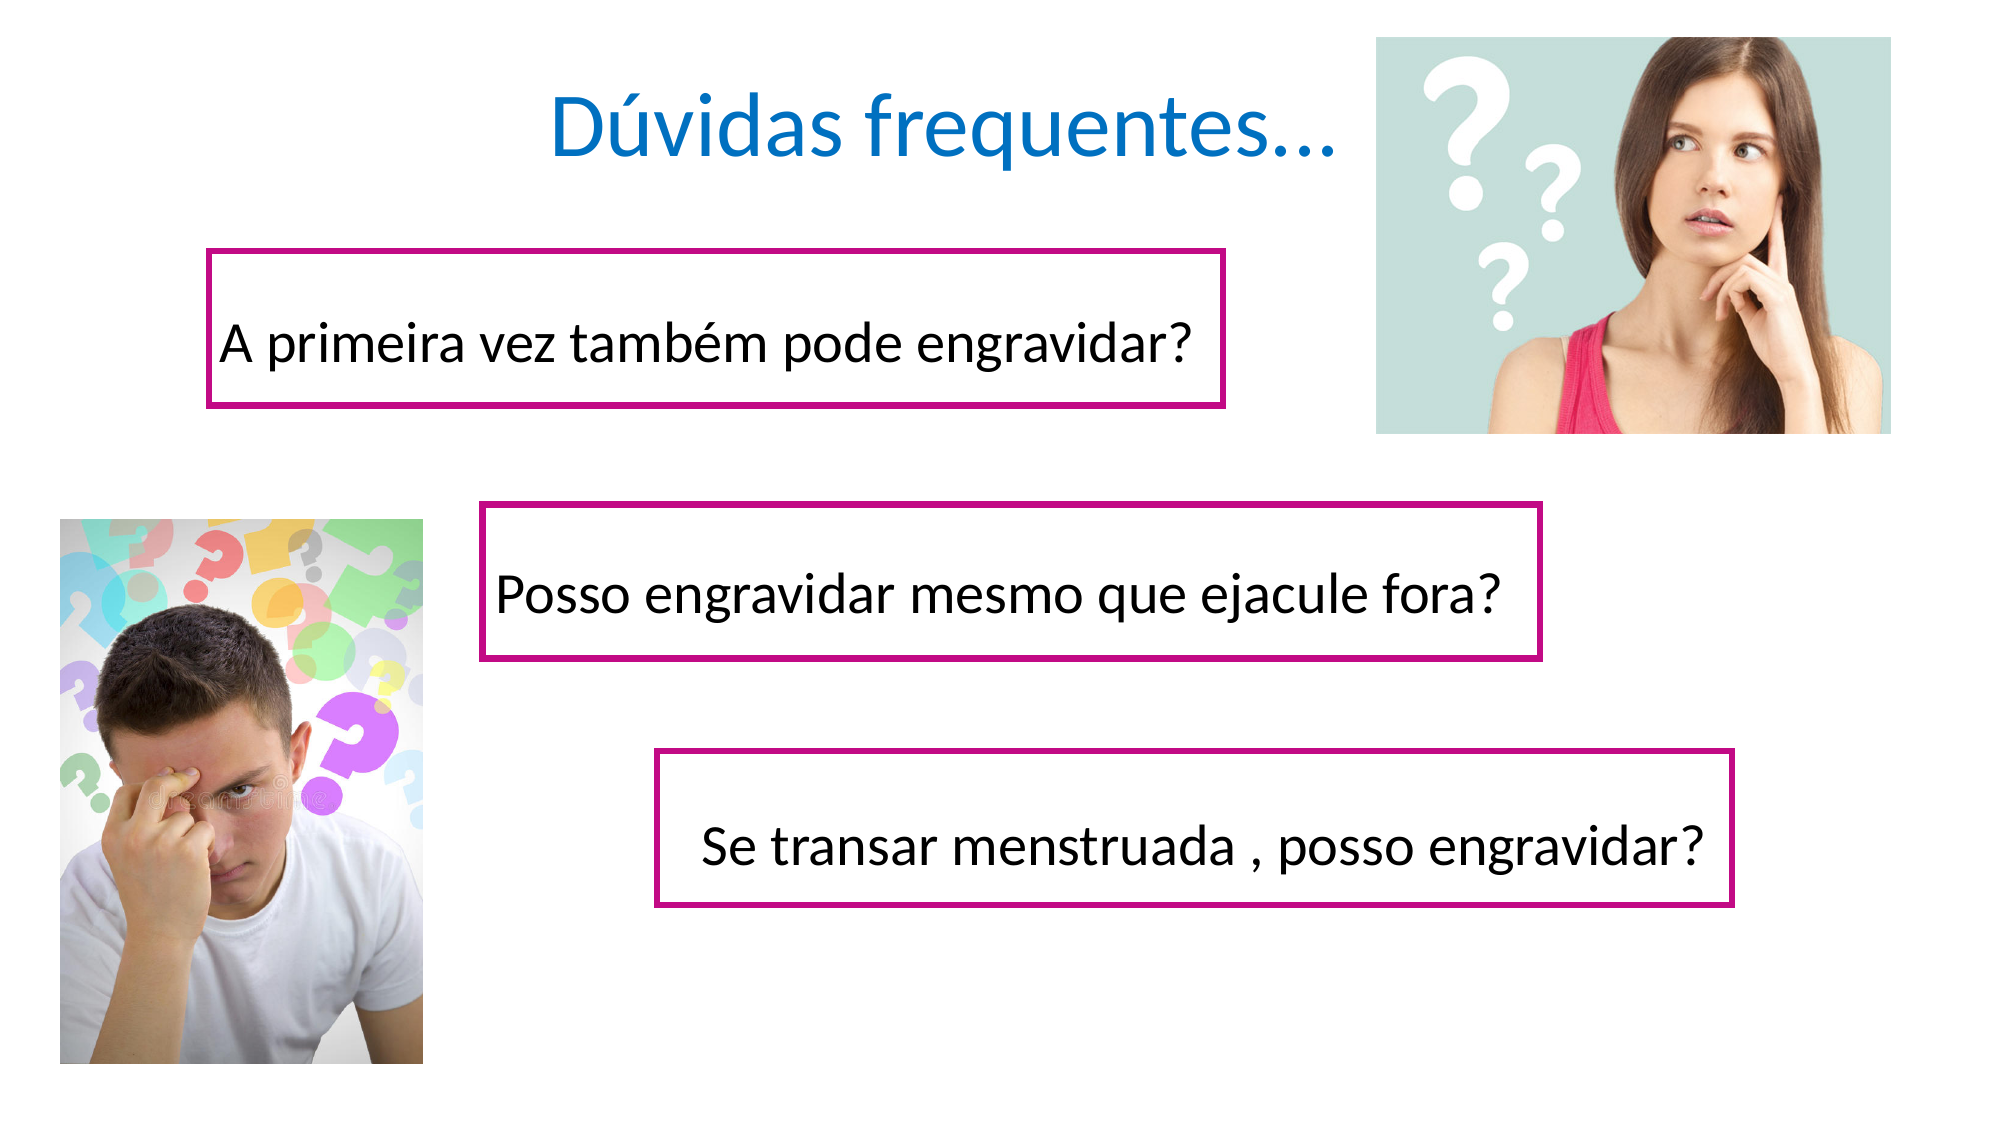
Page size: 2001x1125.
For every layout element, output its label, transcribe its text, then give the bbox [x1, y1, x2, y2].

text_box [656, 750, 1733, 906]
title Dúvidas frequentes... [541, 61, 1376, 129]
text_box [482, 504, 1541, 659]
picture [1376, 37, 1892, 434]
picture [59, 519, 423, 1064]
text_box [209, 251, 1224, 406]
list A primeira vez também pode engravidar? Posso engravidar mesmo que ejacule fora? Se transar menstruada , posso engravidar? [0, 129, 2000, 1125]
